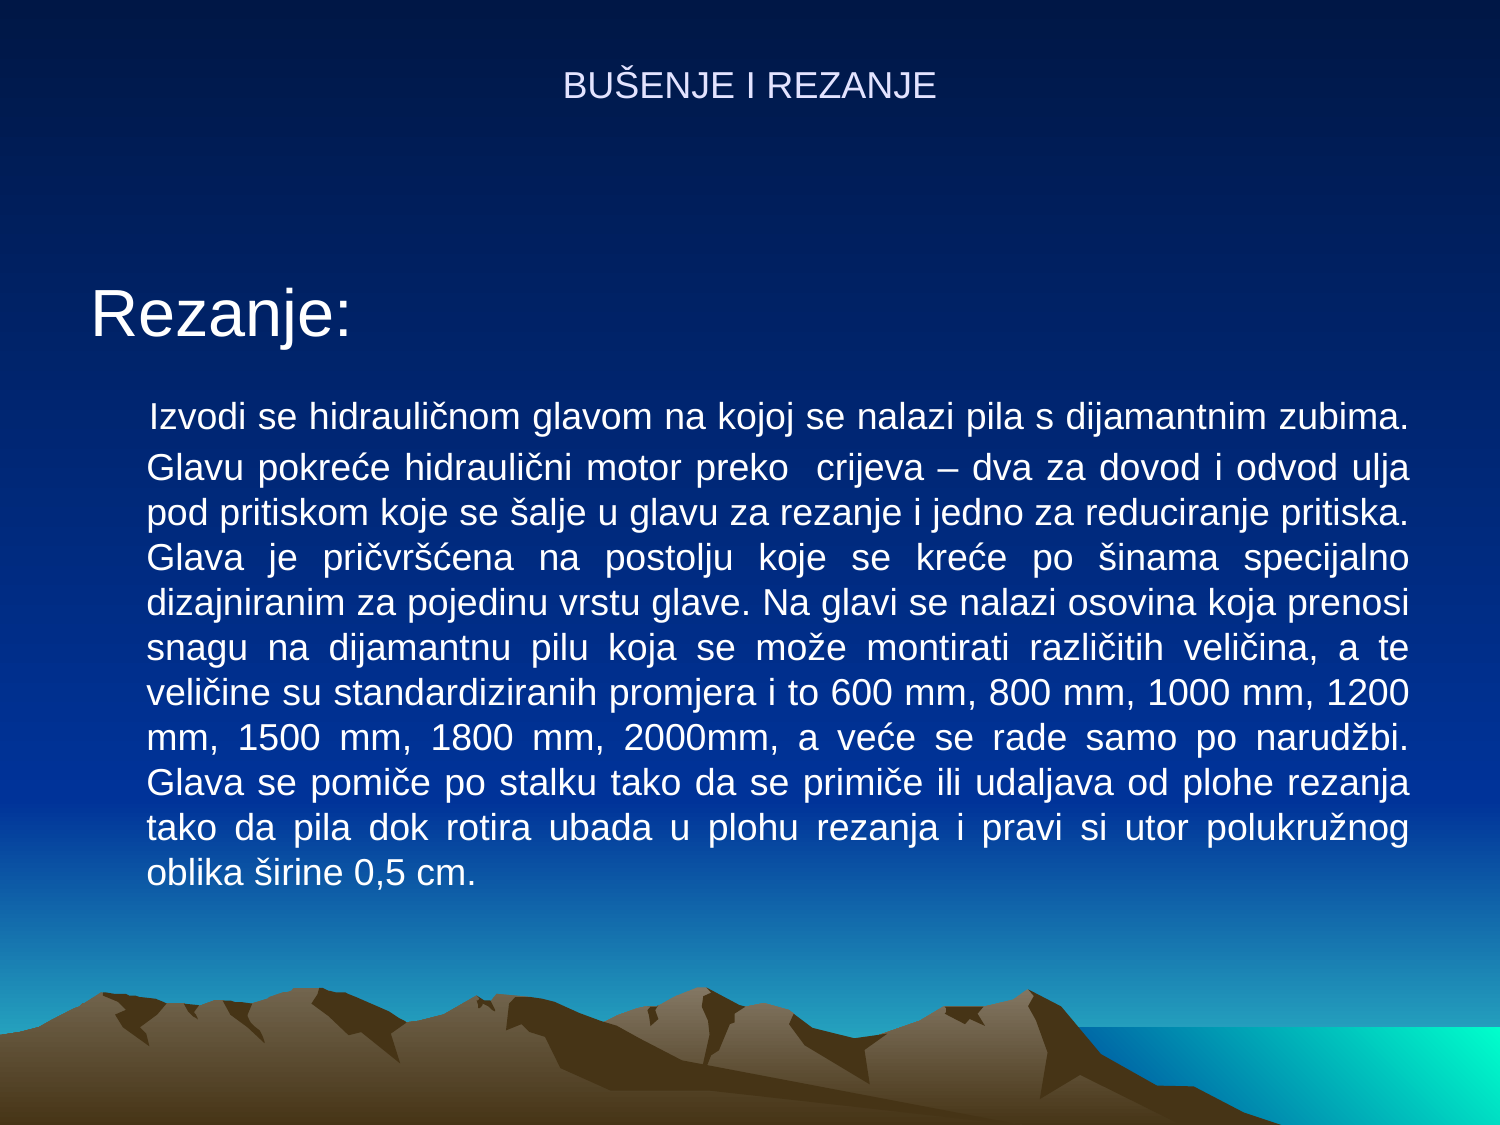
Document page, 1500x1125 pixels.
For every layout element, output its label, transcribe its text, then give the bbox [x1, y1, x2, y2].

title BUŠENJE I REZANJE [74, 37, 1426, 130]
list Rezanje: Izvodi se hidrauličnom glavom na kojoj se nalazi pila s dijamantnim zubima. Glavu pokreće hidraulični motor preko crijeva – dva za dovod i odvod ulja pod pritiskom koje se šalje u glavu za rezanje i jedno za reduciranje pritiska. Glava je pričvršćena na postolju koje se kreće po šinama specijalno dizajniranim za pojedinu vrstu glave. Na glavi se nalazi osovina koja prenosi snagu na dijamantnu pilu koja se može montirati različitih veličina, a te veličine su standardiziranih promjera i to 600 mm, 800 mm, 1000 mm, 1200 mm, 1500 mm, 1800 mm, 2000mm, a veće se rade samo po narudžbi. Glava se pomiče po stalku tako da se primiče ili udaljava od plohe rezanja tako da pila dok rotira ubada u plohu rezanja i pravi si utor polukružnog oblika širine 0,5 cm. [74, 262, 1426, 1001]
